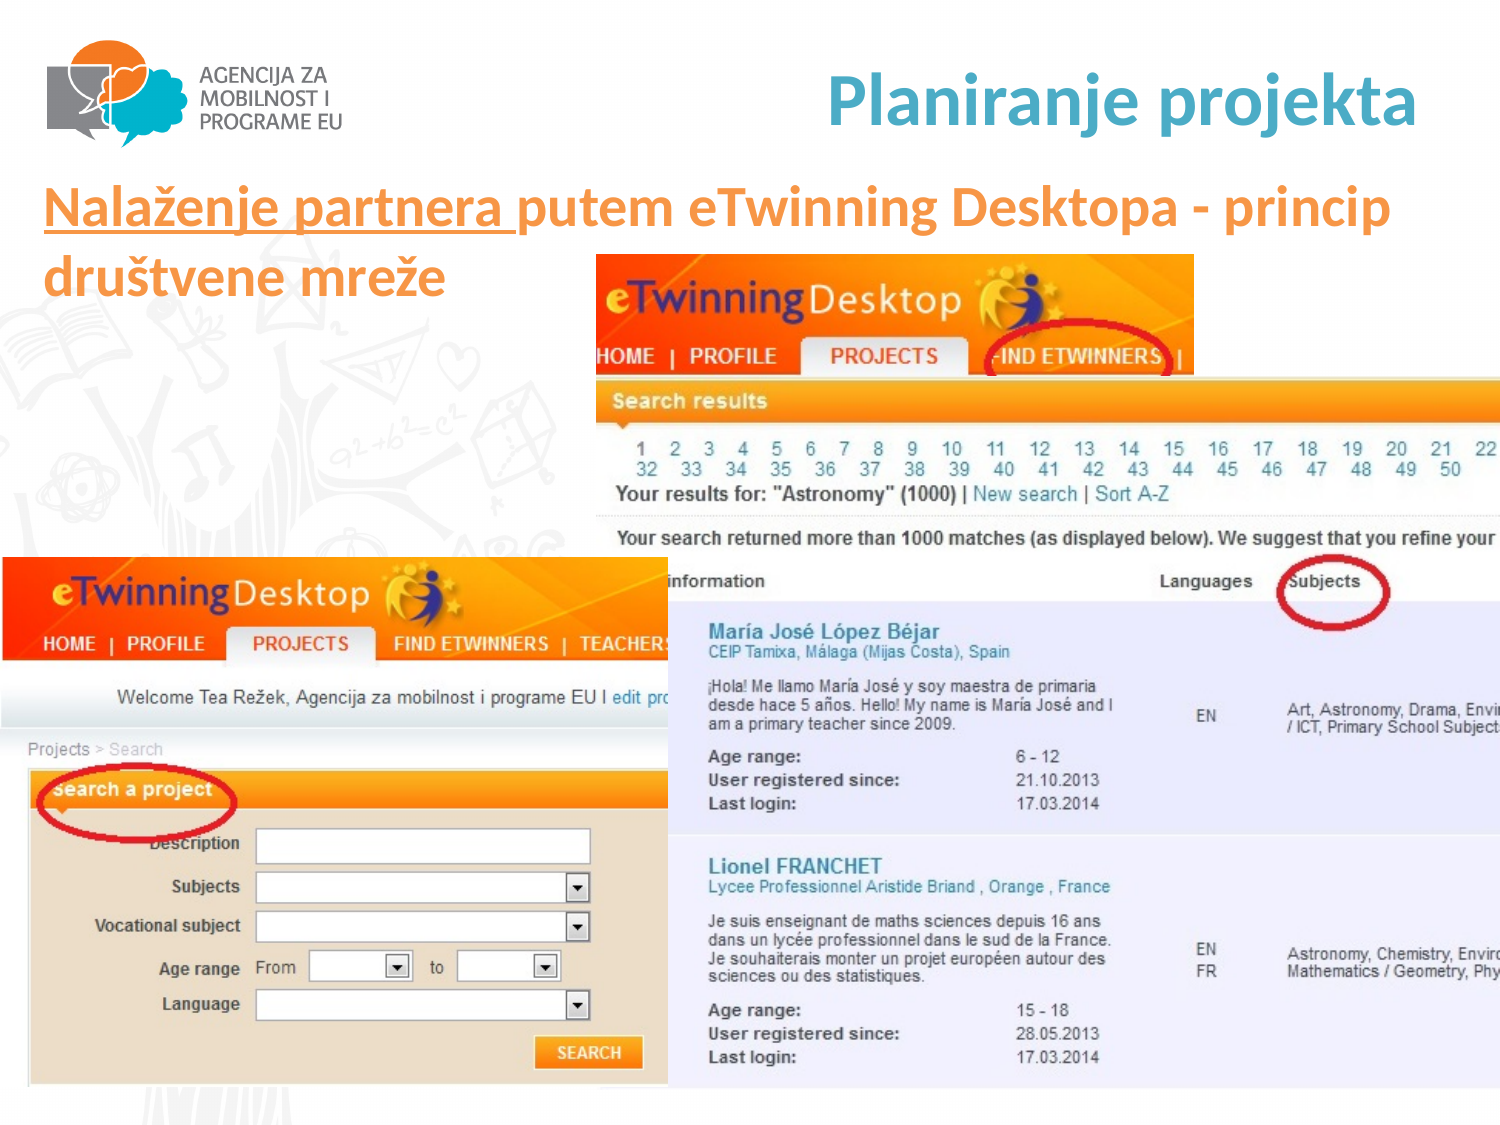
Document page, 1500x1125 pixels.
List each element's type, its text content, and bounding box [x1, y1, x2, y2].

text_box Planiranje projekta [180, 42, 1434, 148]
text_box Nalaženje partnera putem eTwinning Desktopa - princip društvene mreže [28, 160, 1473, 316]
picture [0, 0, 1500, 1125]
